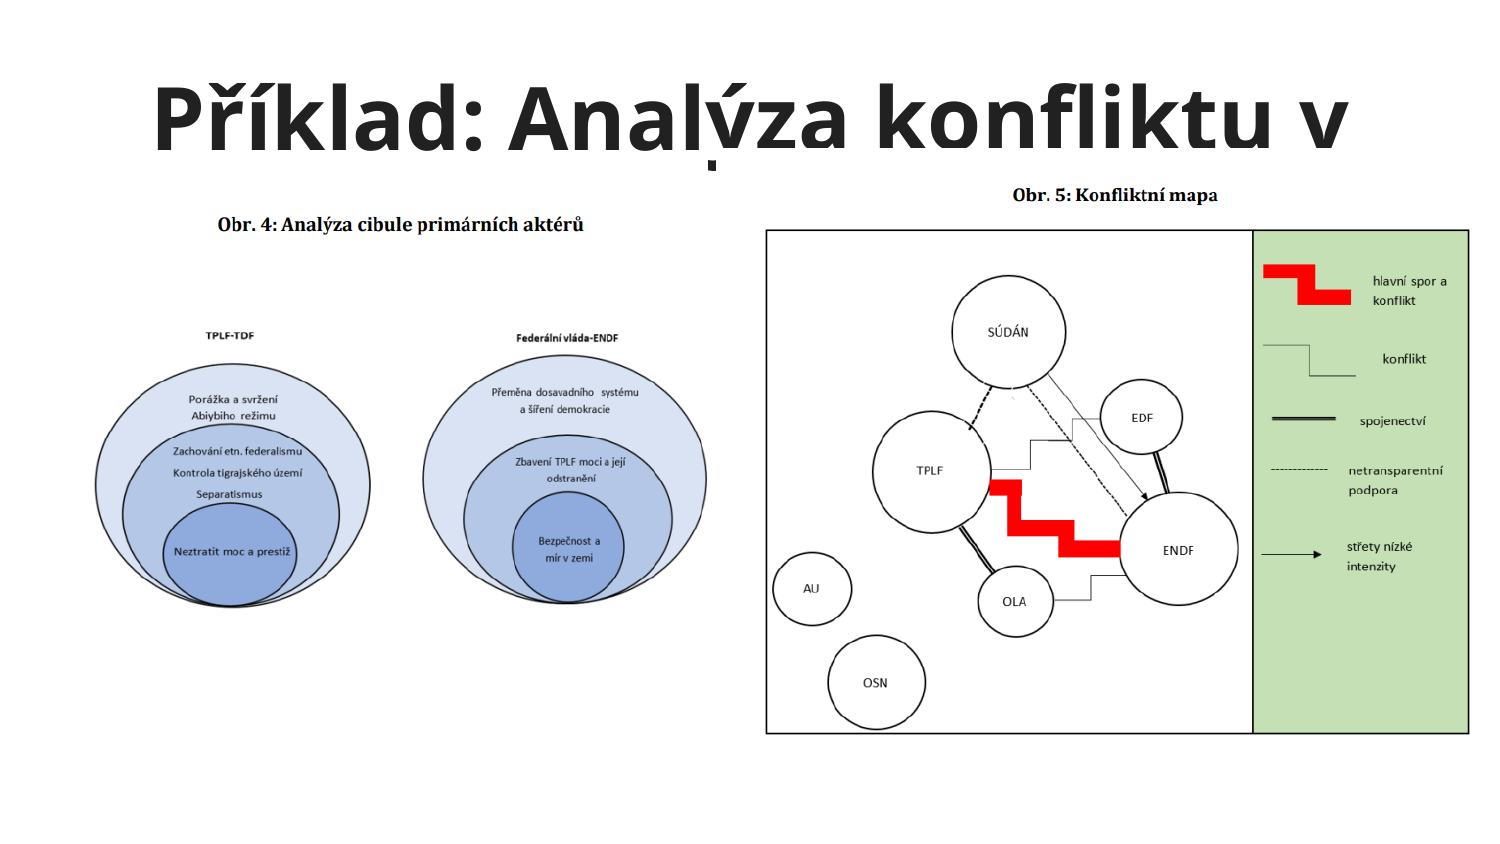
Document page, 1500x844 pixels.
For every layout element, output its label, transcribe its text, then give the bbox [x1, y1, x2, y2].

title Příklad: Analýza konfliktu v Etiopii [51, 48, 1449, 180]
picture [0, 148, 1500, 741]
